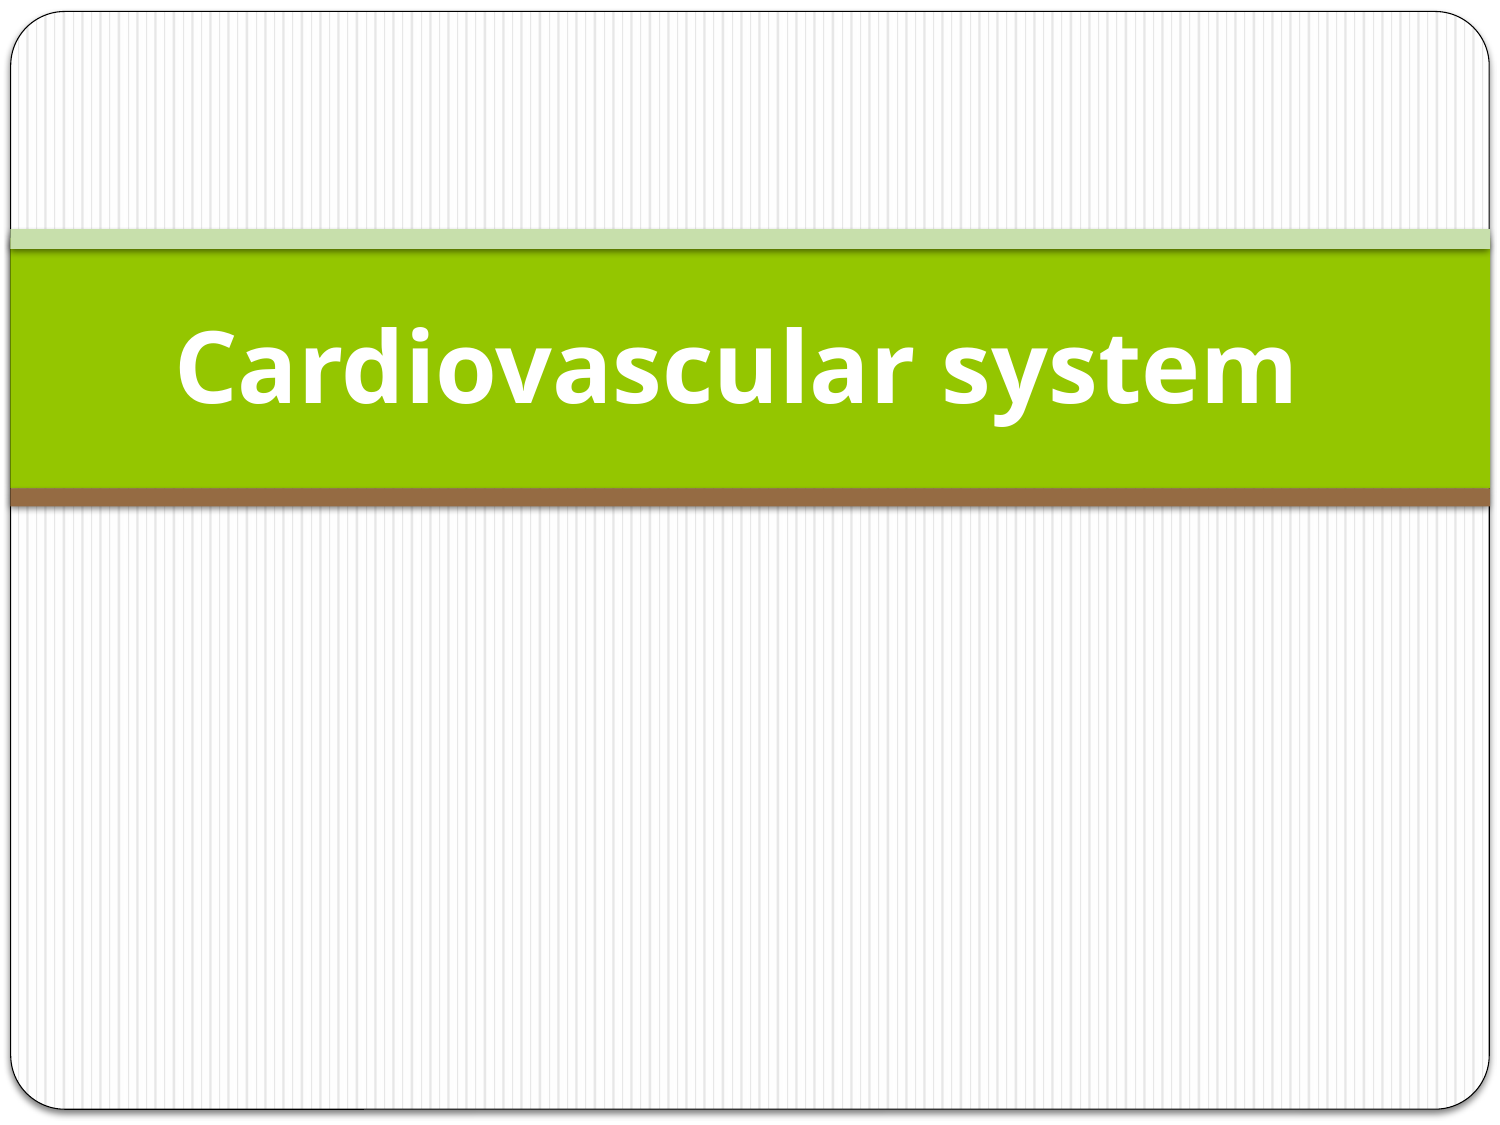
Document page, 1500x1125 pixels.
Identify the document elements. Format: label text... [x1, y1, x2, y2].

title Cardiovascular system [75, 247, 1425, 489]
